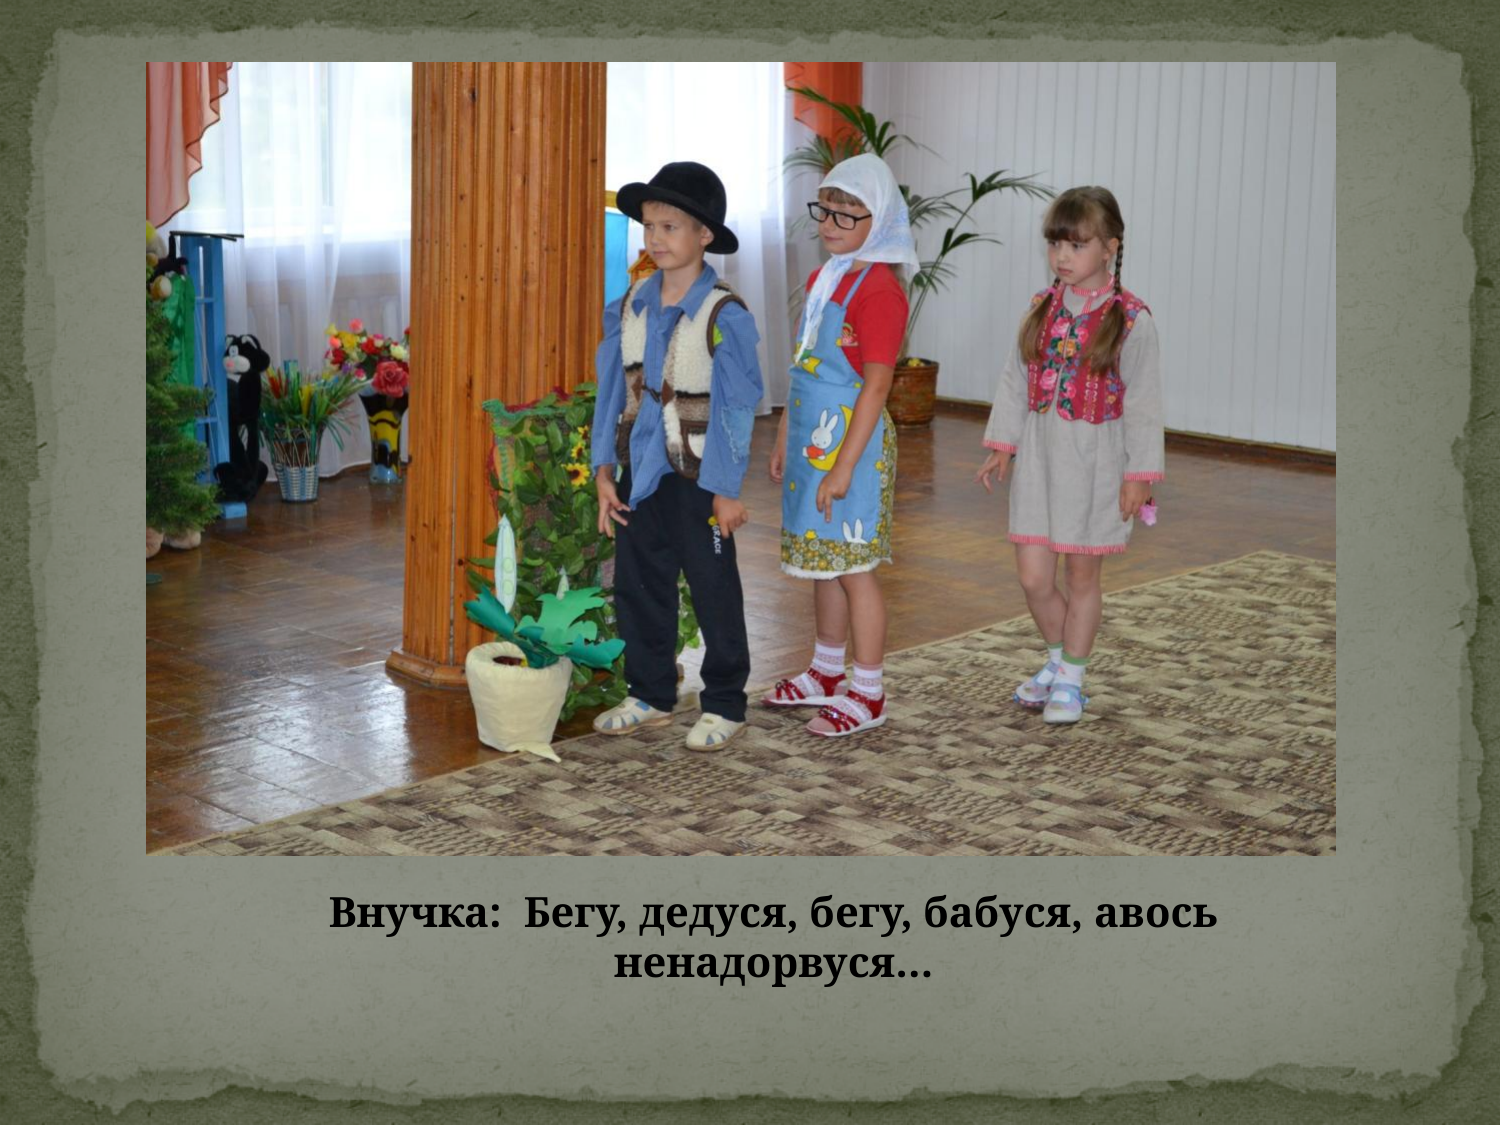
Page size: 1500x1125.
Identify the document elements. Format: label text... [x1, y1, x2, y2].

text_box Внучка: Бегу, дедуся, бегу, бабуся, авось ненадорвуся… [222, 878, 1325, 994]
picture [146, 62, 1336, 856]
